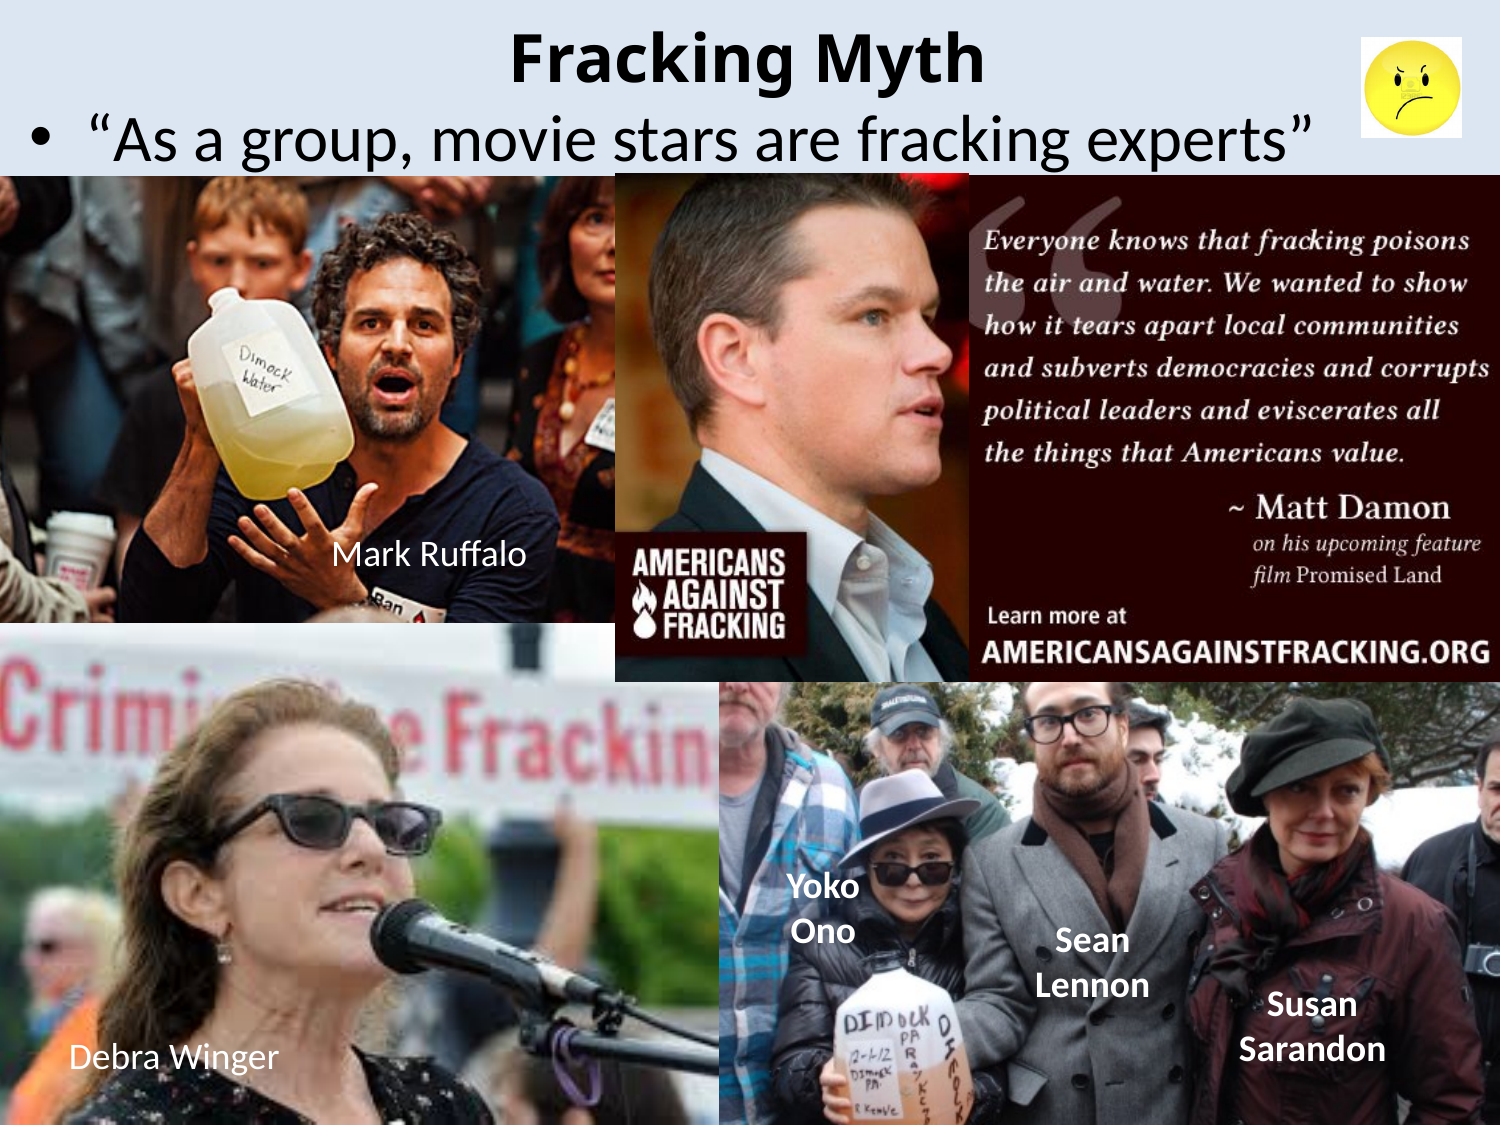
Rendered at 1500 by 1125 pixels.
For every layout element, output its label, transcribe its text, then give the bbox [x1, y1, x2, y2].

text_box Fracking Myth [304, 8, 1192, 104]
text_box “As a group, movie stars are fracking experts” [14, 87, 1500, 174]
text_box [615, 173, 1500, 682]
picture [1360, 36, 1462, 139]
picture [0, 176, 1500, 1125]
